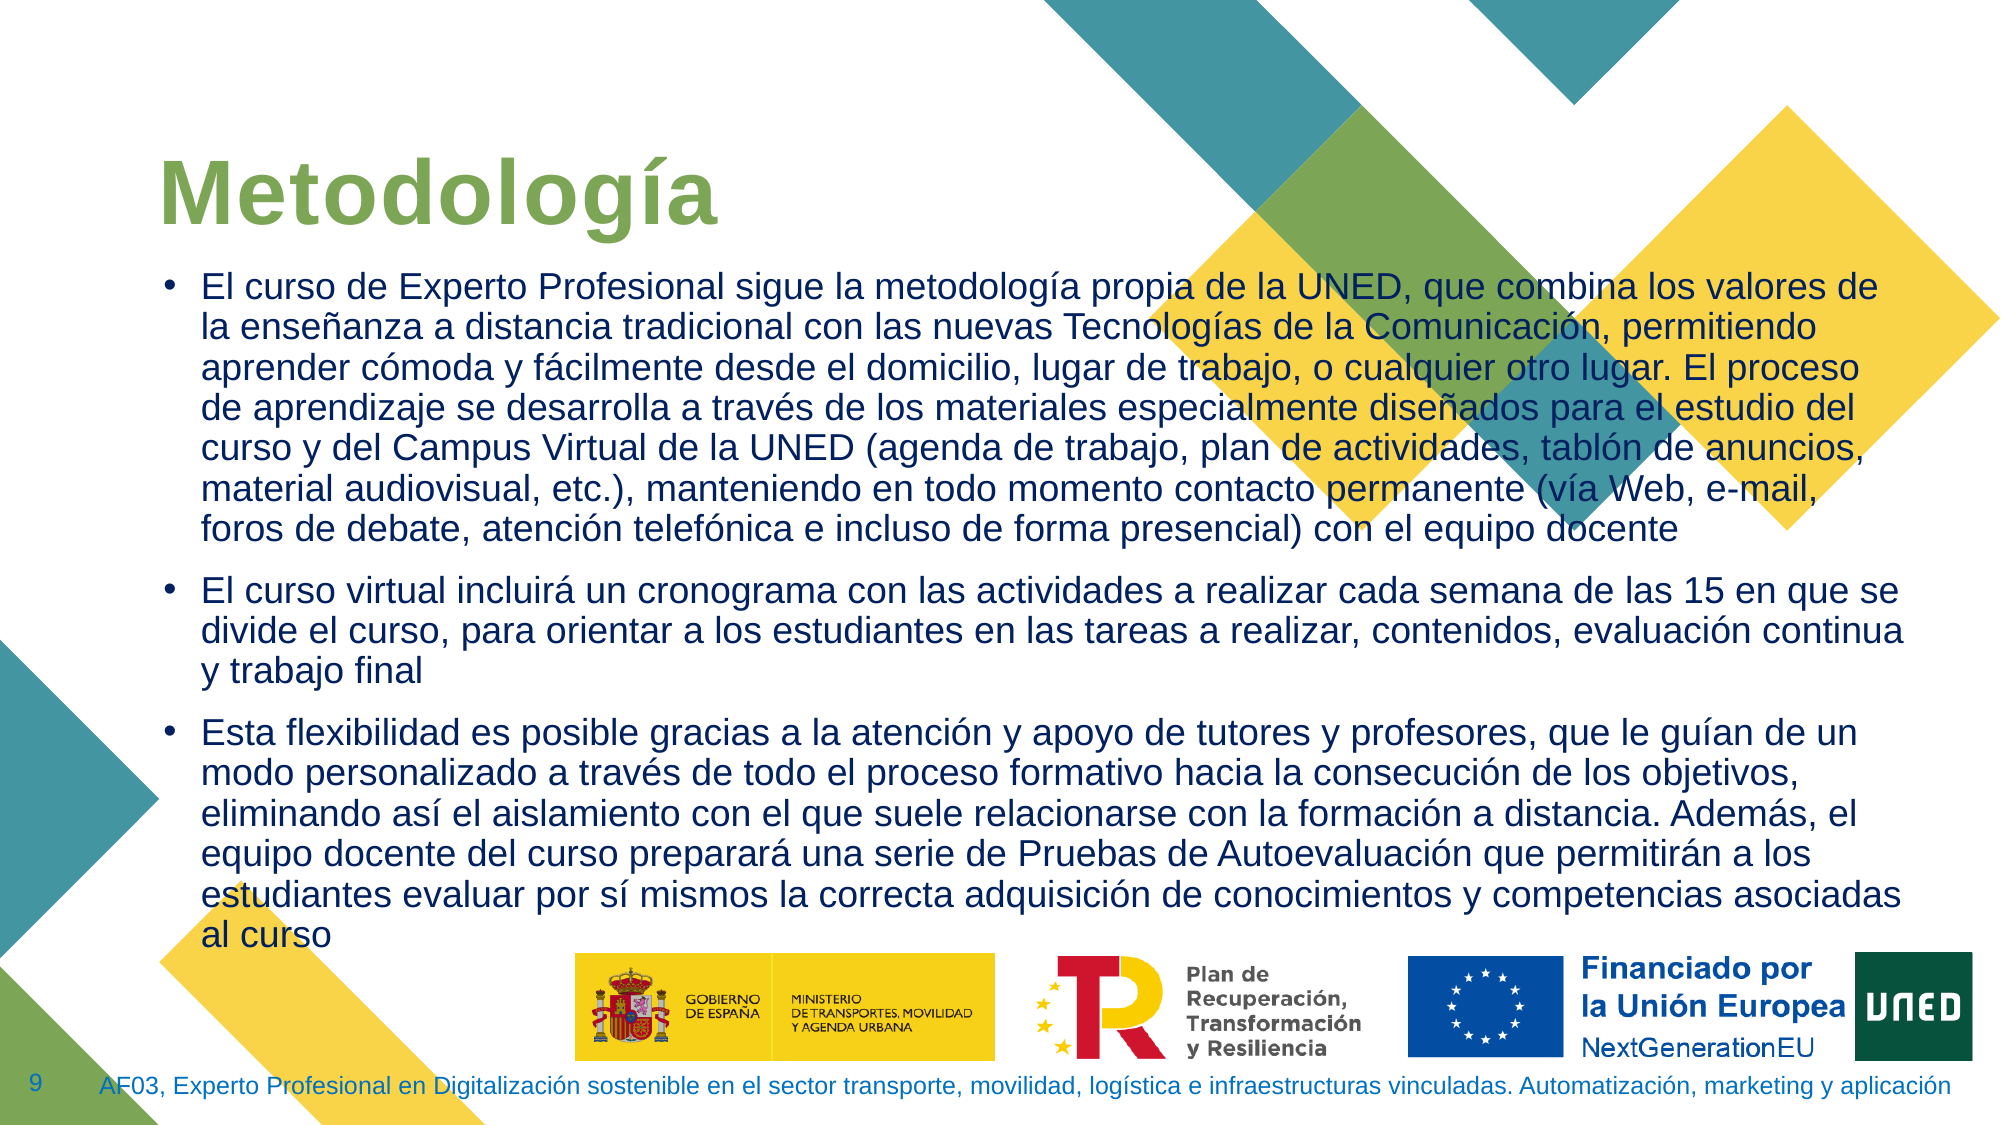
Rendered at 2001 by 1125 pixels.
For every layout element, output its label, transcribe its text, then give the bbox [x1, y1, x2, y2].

picture [575, 952, 1973, 1061]
footer AF03, Experto Profesional en Digitalización sostenible en el sector transporte, movilidad, logística e infraestructuras vinculadas. Automatización, marketing y aplicación [71, 1061, 1972, 1125]
text_box Metodología [158, 144, 1900, 245]
slide_number 9 [28, 1066, 71, 1107]
list El curso de Experto Profesional sigue la metodología propia de la UNED, que combina los valores de la enseñanza a distancia tradicional con las nuevas Tecnologías de la Comunicación, permitiendo aprender cómoda y fácilmente desde el domicilio, lugar de trabajo, o cualquier otro lugar. El proceso de aprendizaje se desarrolla a través de los materiales especialmente diseñados para el estudio del curso y del Campus Virtual de la UNED (agenda de trabajo, plan de actividades, tablón de anuncios, material audiovisual, etc.), manteniendo en todo momento contacto permanente (vía Web, e-mail, foros de debate, atención telefónica e incluso de forma presencial) con el equipo docente El curso virtual incluirá un cronograma con las actividades a realizar cada semana de las 15 en que se divide el curso, para orientar a los estudiantes en las tareas a realizar, contenidos, evaluación continua y trabajo final Esta flexibilidad es posible gracias a la atención y apoyo de tutores y profesores, que le guían de un modo personalizado a través de todo el proceso formativo hacia la consecución de los objetivos, eliminando así el aislamiento con el que suele relacionarse con la formación a distancia. Además, el equipo docente del curso preparará una serie de Pruebas de Autoevaluación que permitirán a los estudiantes evaluar por sí mismos la correcta adquisición de conocimientos y competencias asociadas al curso [148, 259, 1923, 967]
